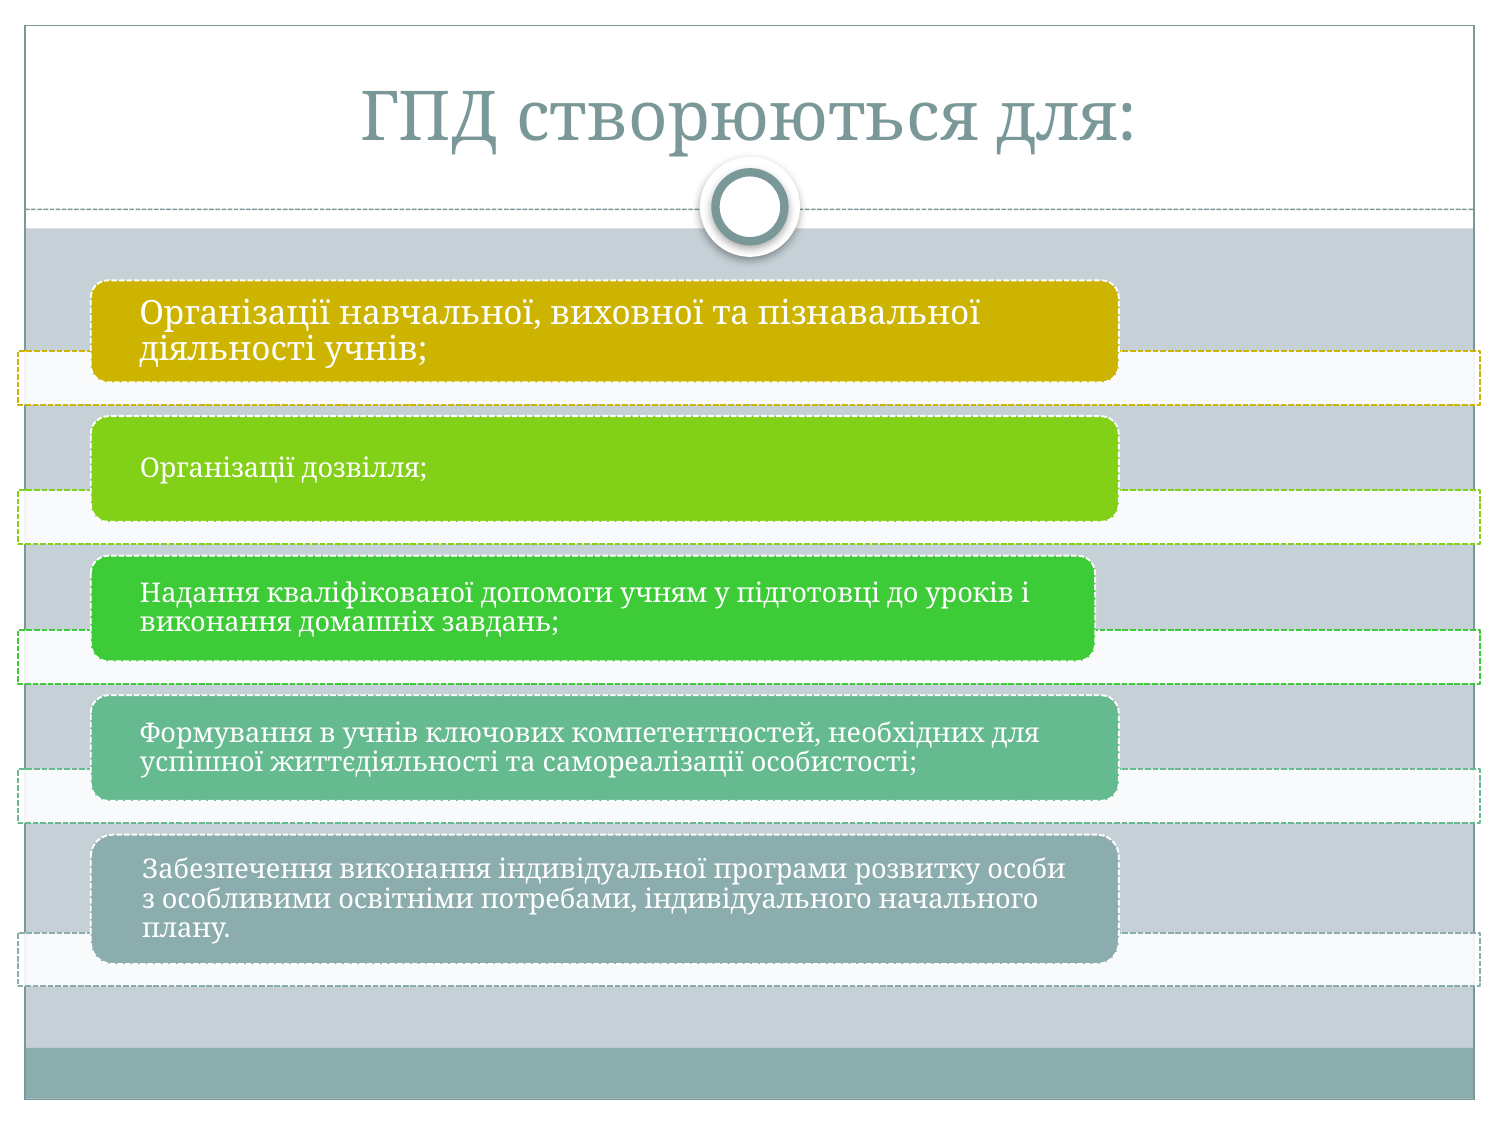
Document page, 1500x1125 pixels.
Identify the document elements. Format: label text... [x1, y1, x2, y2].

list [17, 160, 1481, 1107]
title ГПД створюються для: [49, 37, 1450, 158]
